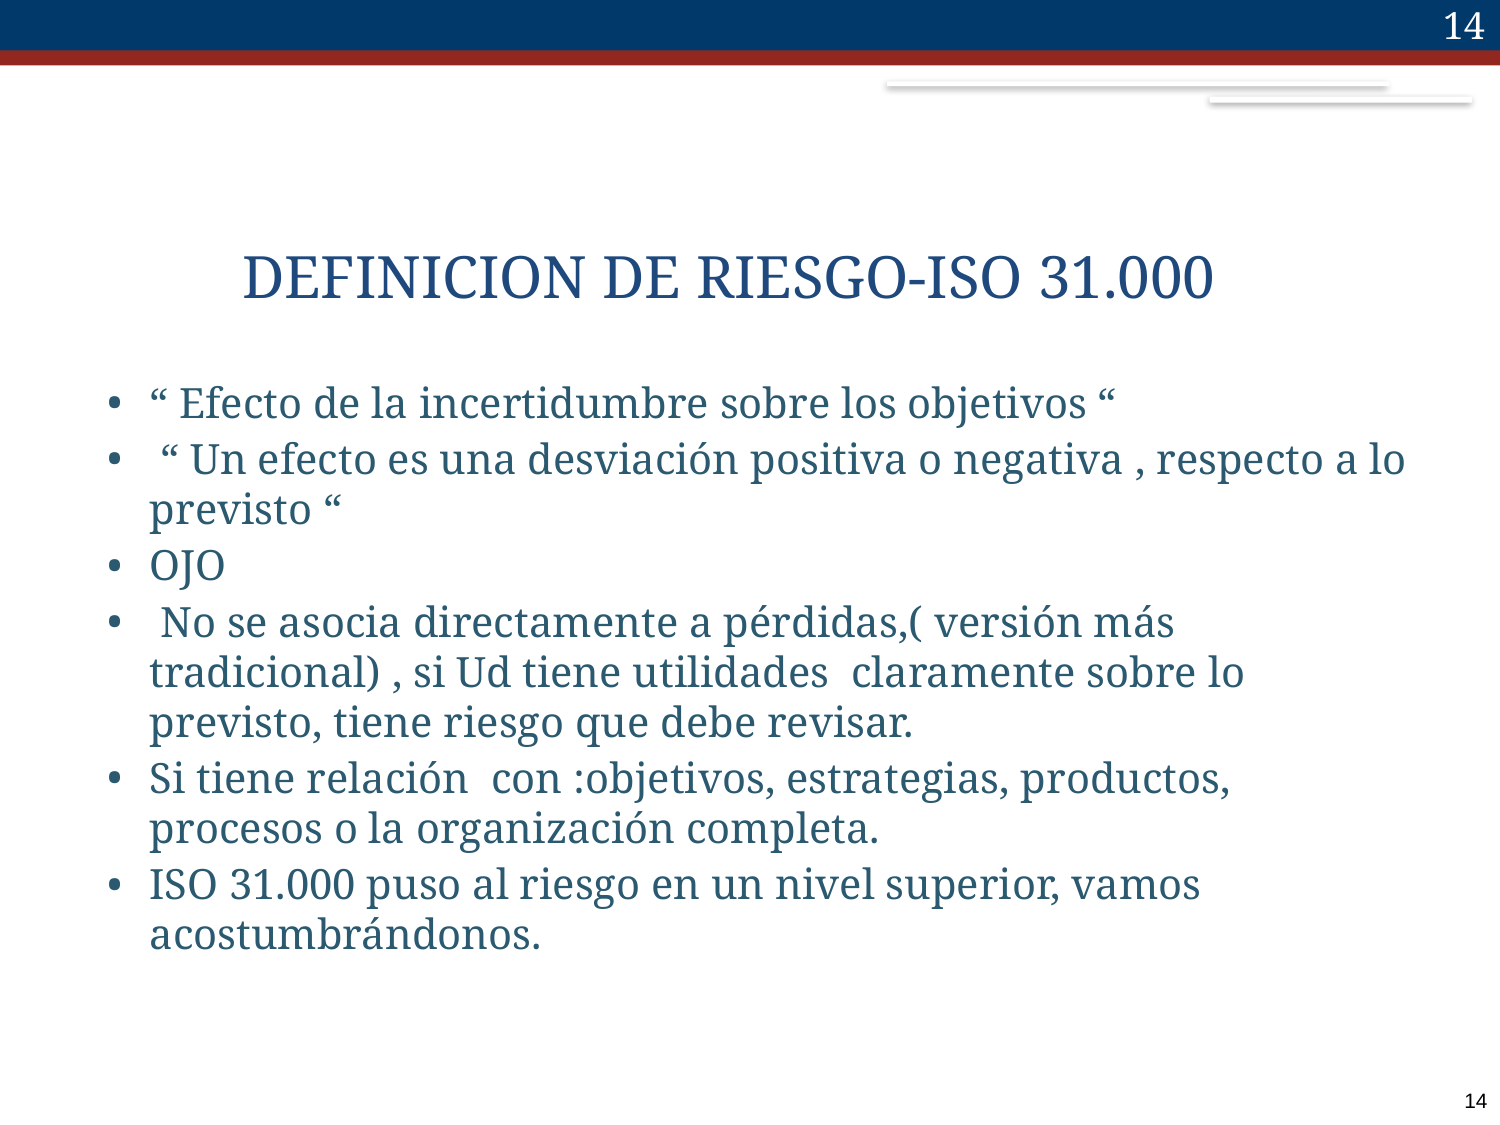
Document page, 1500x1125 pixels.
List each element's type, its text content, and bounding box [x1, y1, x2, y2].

slide_number 14 [1374, 0, 1500, 61]
list “ Efecto de la incertidumbre sobre los objetivos “ “ Un efecto es una desviación positiva o negativa , respecto a lo previsto “ OJO No se asocia directamente a pérdidas,( versión más tradicional) , si Ud tiene utilidades claramente sobre lo previsto, tiene riesgo que debe revisar. Si tiene relación con :objetivos, estrategias, productos, procesos o la organización completa. ISO 31.000 puso al riesgo en un nivel superior, vamos acostumbrándonos. [74, 368, 1426, 1079]
title DEFINICION DE RIESGO-ISO 31.000 [74, 187, 1426, 363]
